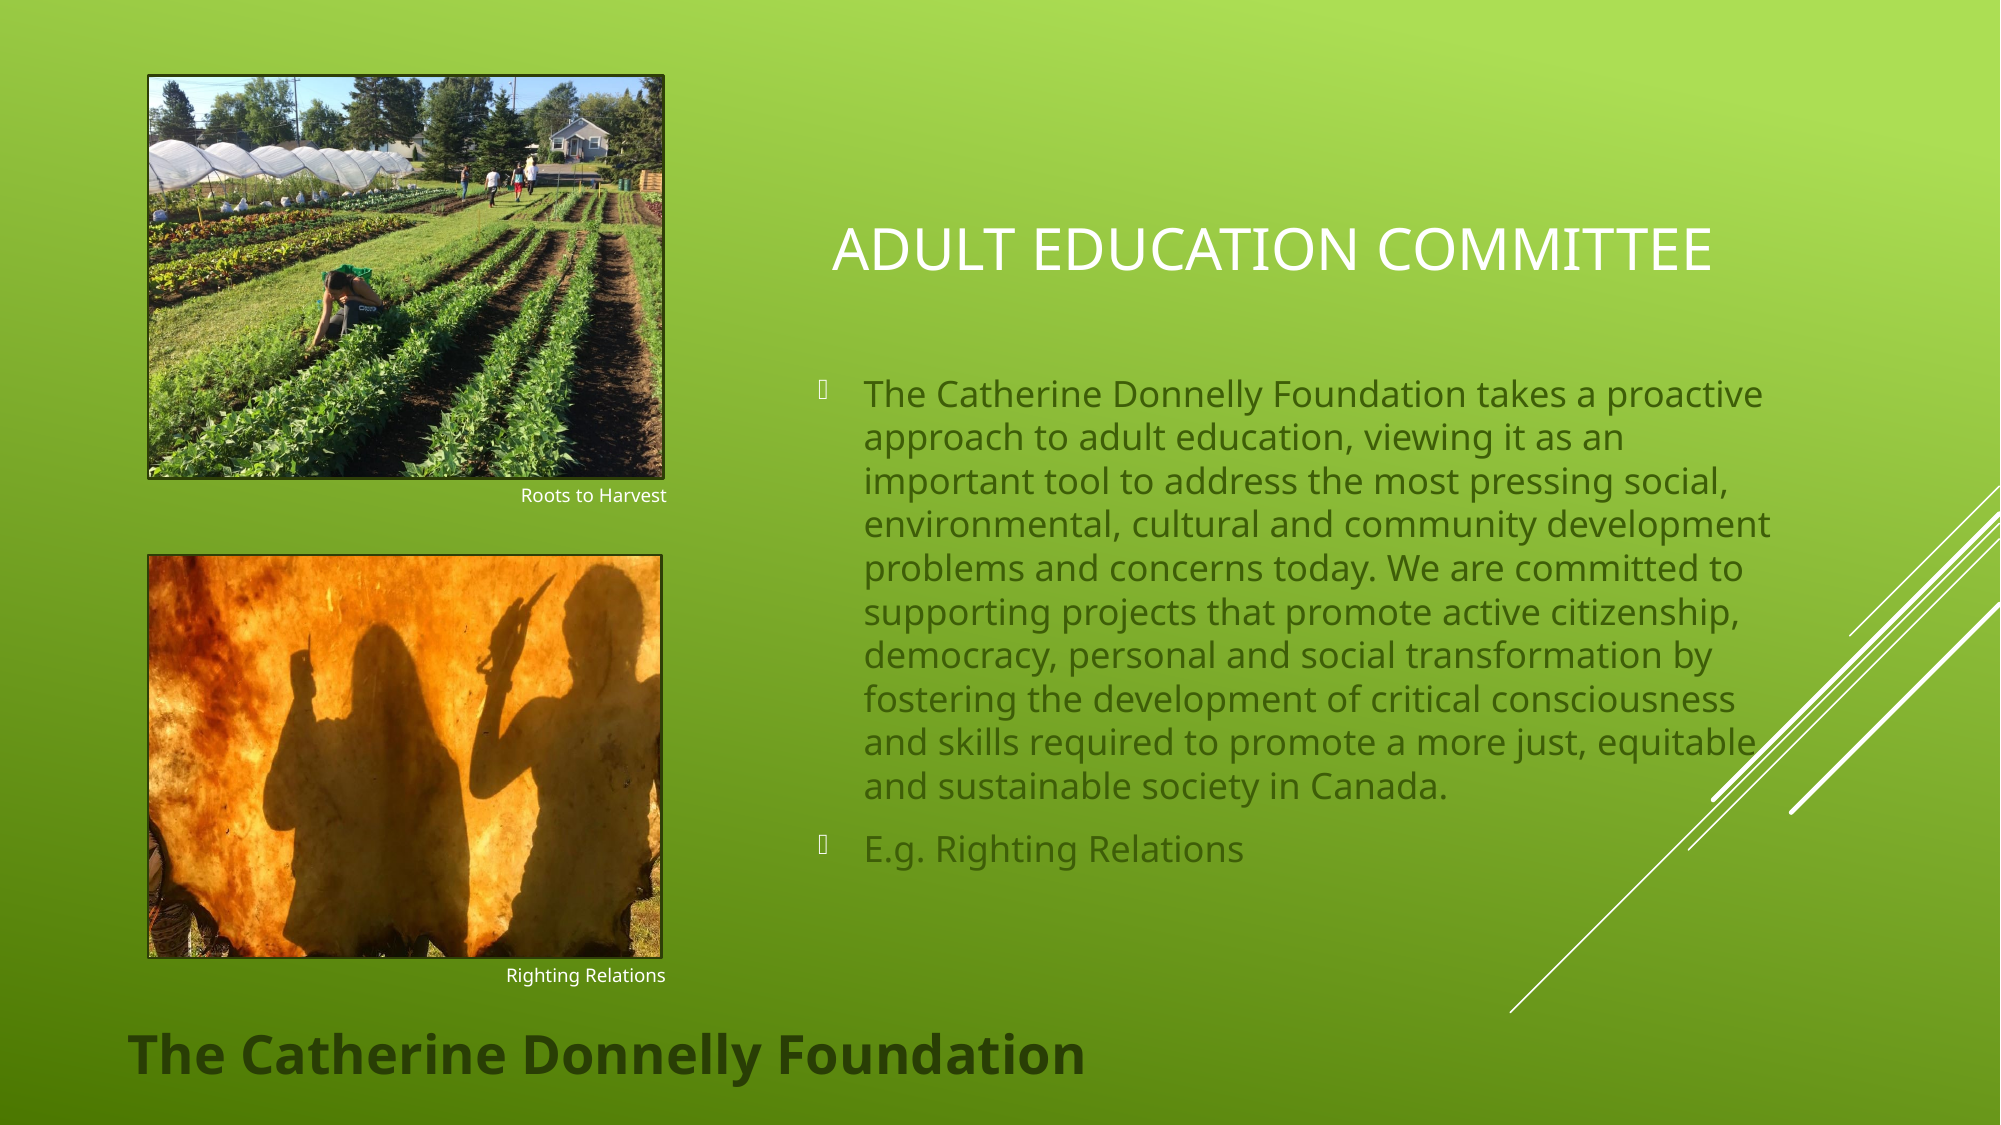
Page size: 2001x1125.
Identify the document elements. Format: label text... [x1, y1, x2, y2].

title Adult Education Committee [817, 153, 1805, 341]
text_box Roots to Harvest [506, 476, 956, 514]
text_box Righting Relations [491, 956, 846, 994]
footer The Catherine Donnelly Foundation [112, 1012, 1350, 1073]
text_box [147, 554, 663, 959]
list The Catherine Donnelly Foundation takes a proactive approach to adult education, viewing it as an important tool to address the most pressing social, environmental, cultural and community development problems and concerns today. We are committed to supporting projects that promote active citizenship, democracy, personal and social transformation by fostering the development of critical consciousness and skills required to promote a more just, equitable and sustainable society in Canada. E.g. Righting Relations [803, 356, 1791, 885]
text_box [147, 74, 665, 480]
